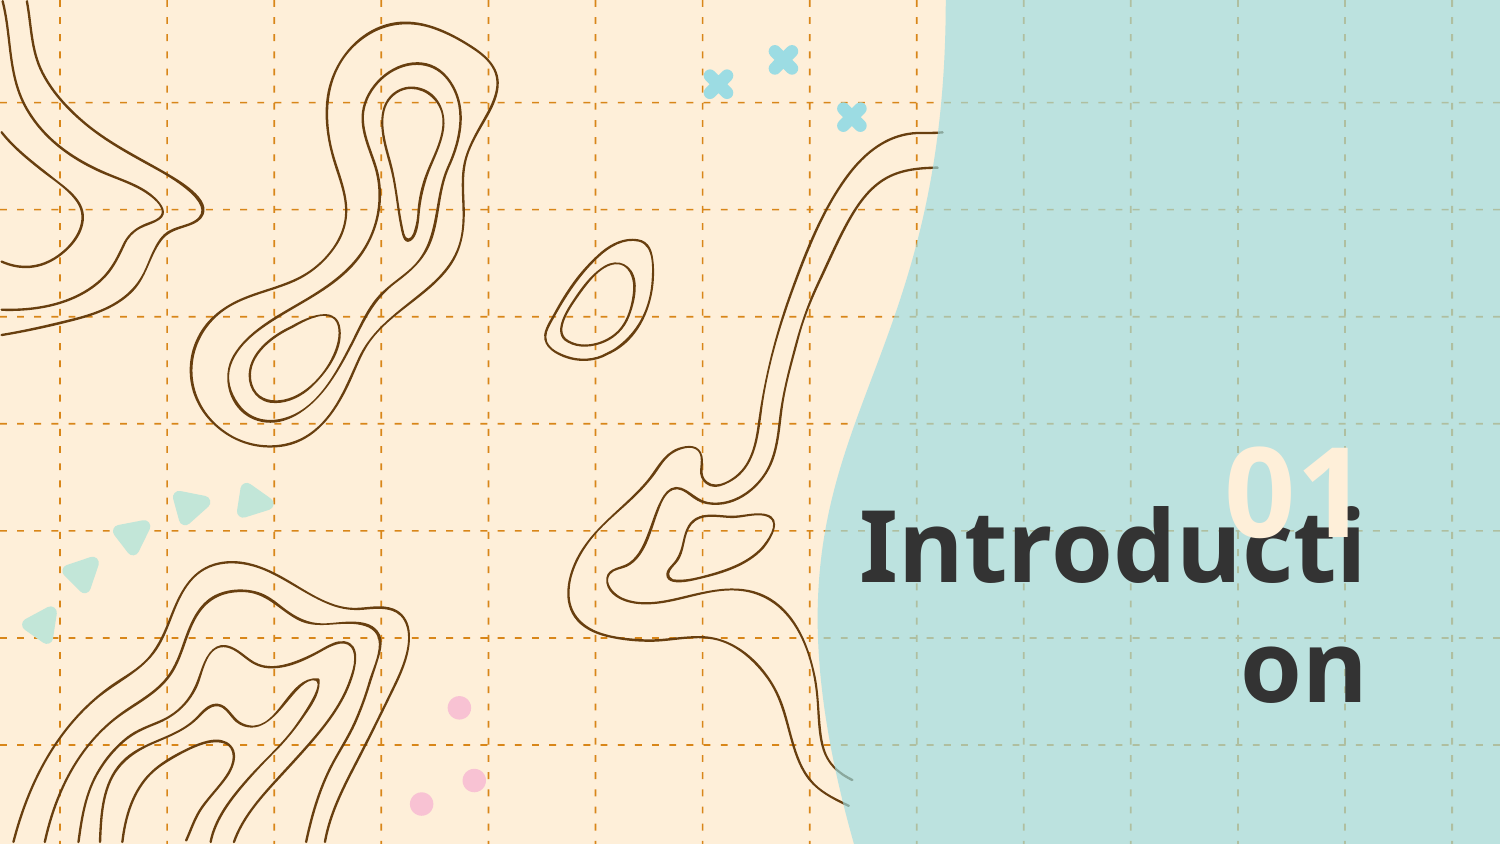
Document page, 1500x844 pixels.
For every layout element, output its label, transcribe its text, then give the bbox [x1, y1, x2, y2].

title Introduction [829, 542, 1383, 662]
title 01 [985, 433, 1383, 543]
